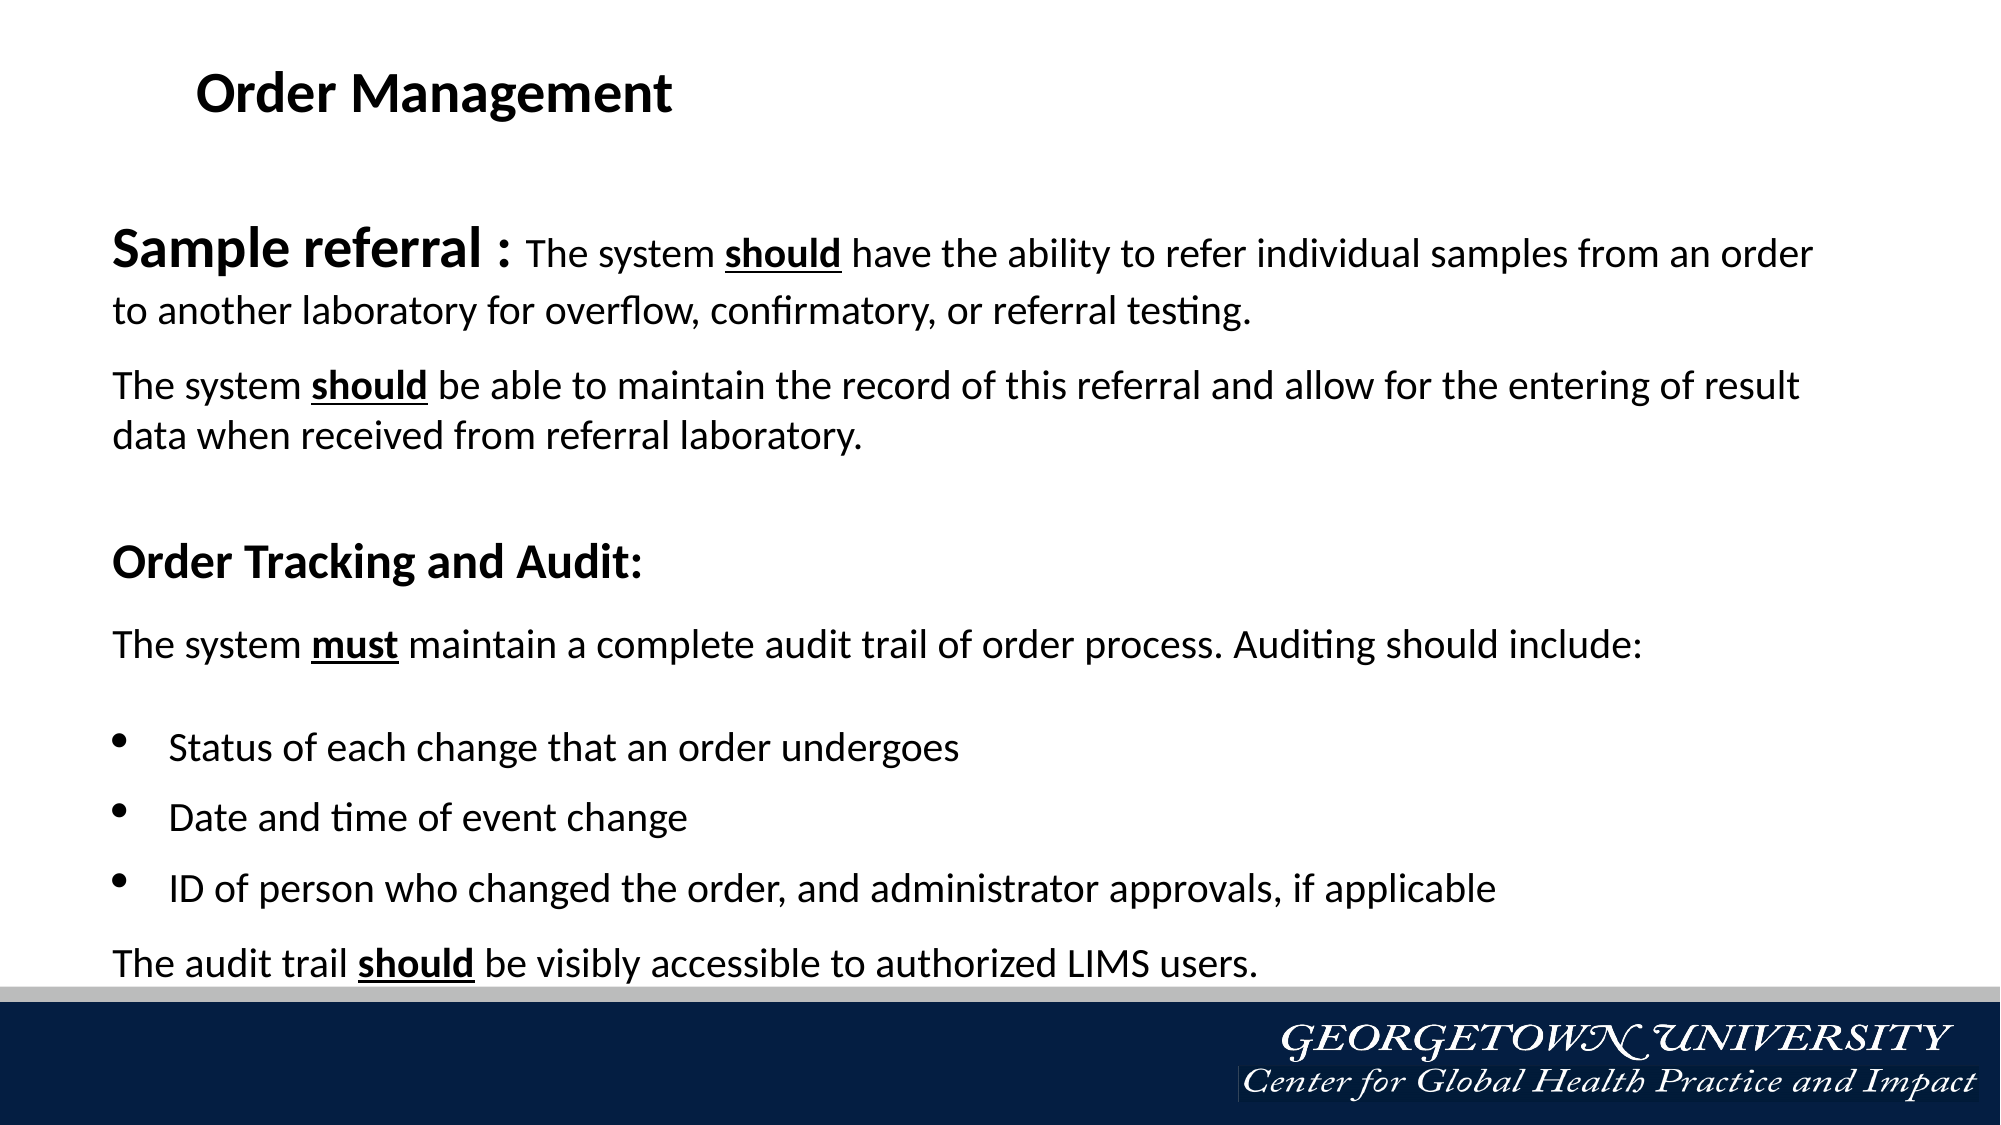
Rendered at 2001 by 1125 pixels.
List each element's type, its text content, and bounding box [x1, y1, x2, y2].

picture [1238, 1065, 1979, 1102]
picture [1282, 1024, 1954, 1062]
text_box Order Management [181, 46, 1777, 131]
text_box Sample referral : The system should have the ability to refer individual samples from an order to another laboratory for overflow, confirmatory, or referral testing. The system should be able to maintain the record of this referral and allow for the entering of result data when received from referral laboratory. Order Tracking and Audit: The system must maintain a complete audit trail of order process. Auditing should include: Status of each change that an order undergoes Date and time of event change ID of person who changed the order, and administrator approvals, if applicable The audit trail should be visibly accessible to authorized LIMS users. [97, 197, 1860, 993]
